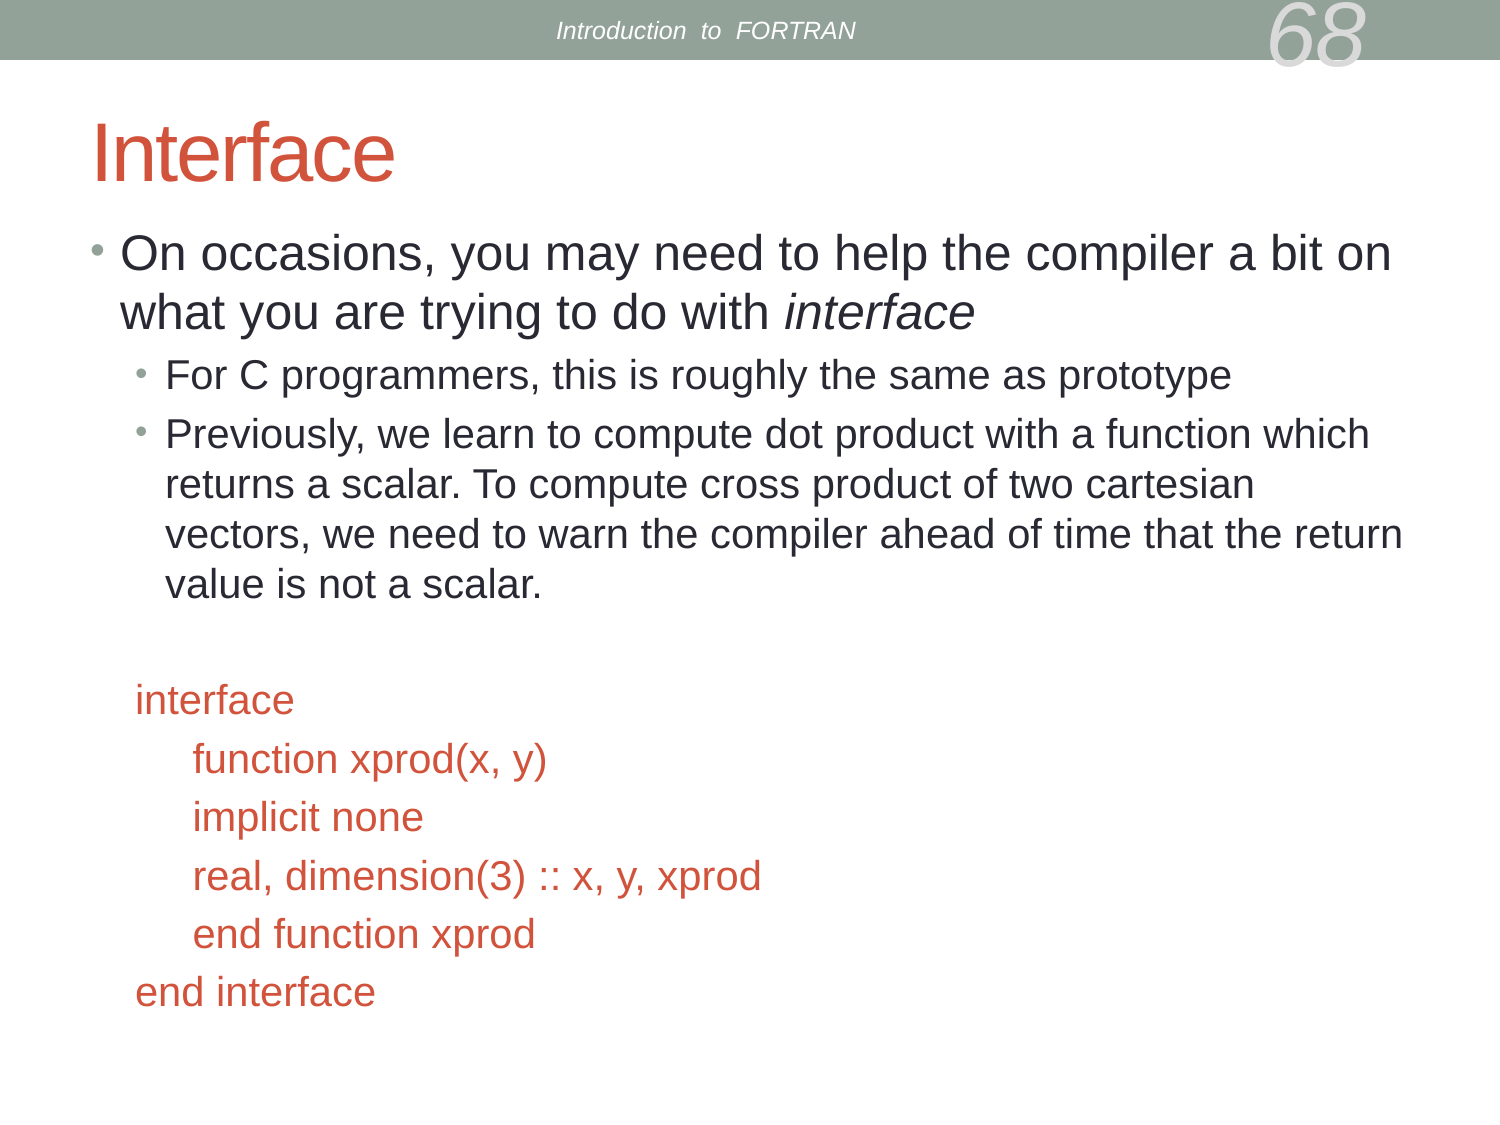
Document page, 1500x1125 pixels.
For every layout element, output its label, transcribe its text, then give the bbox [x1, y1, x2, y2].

list On occasions, you may need to help the compiler a bit on what you are trying to do with interface For C programmers, this is roughly the same as prototype Previously, we learn to compute dot product with a function which returns a scalar. To compute cross product of two cartesian vectors, we need to warn the compiler ahead of time that the return value is not a scalar. interface function xprod(x, y) implicit none real, dimension(3) :: x, y, xprod end function xprod end interface [75, 212, 1425, 1034]
title Interface [75, 66, 1425, 212]
footer Introduction to FORTRAN [368, 3, 1044, 57]
slide_number 68 [1250, 3, 1425, 57]
